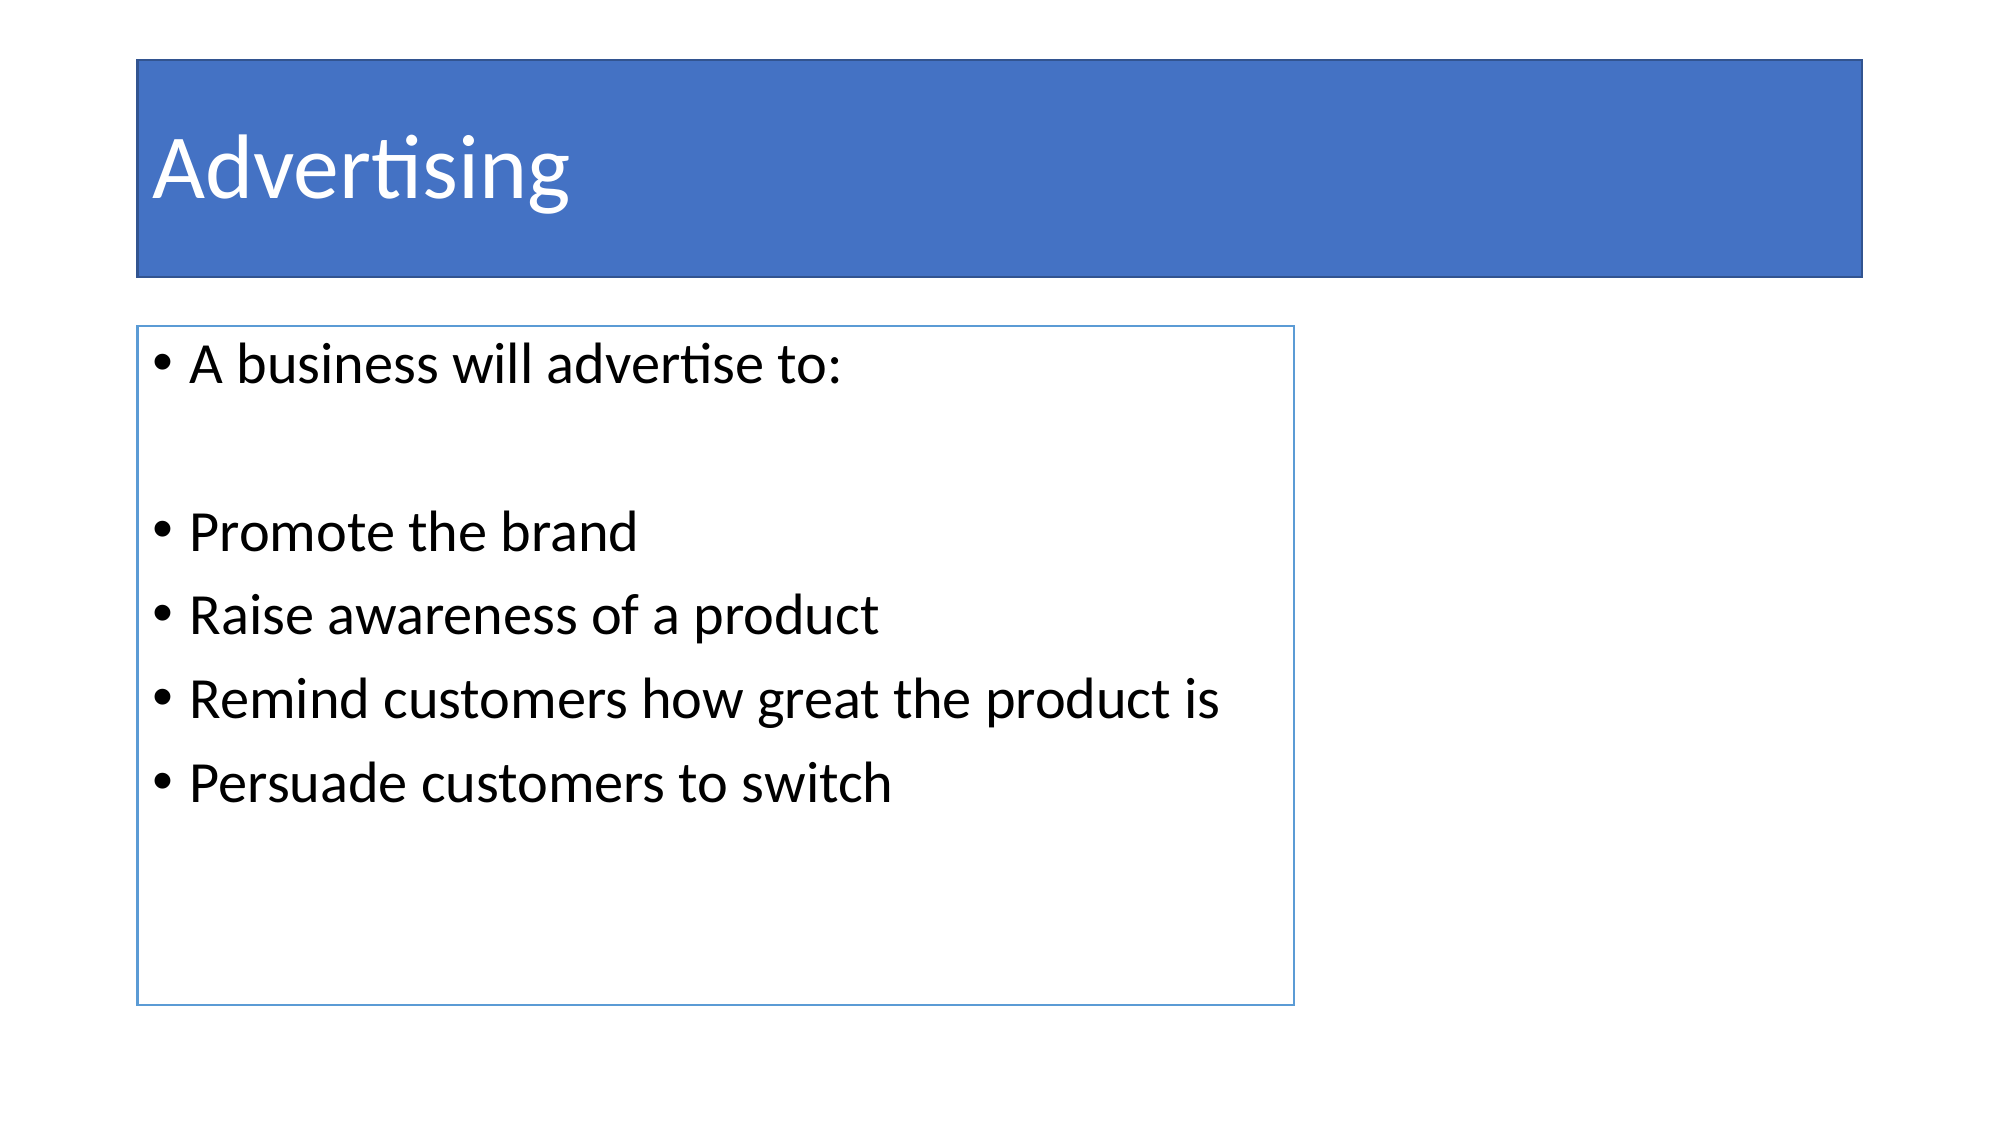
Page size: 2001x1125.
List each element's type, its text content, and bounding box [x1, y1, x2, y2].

list A business will advertise to: Promote the brand Raise awareness of a product Remind customers how great the product is Persuade customers to switch [136, 325, 1295, 1006]
title Advertising [136, 59, 1863, 278]
